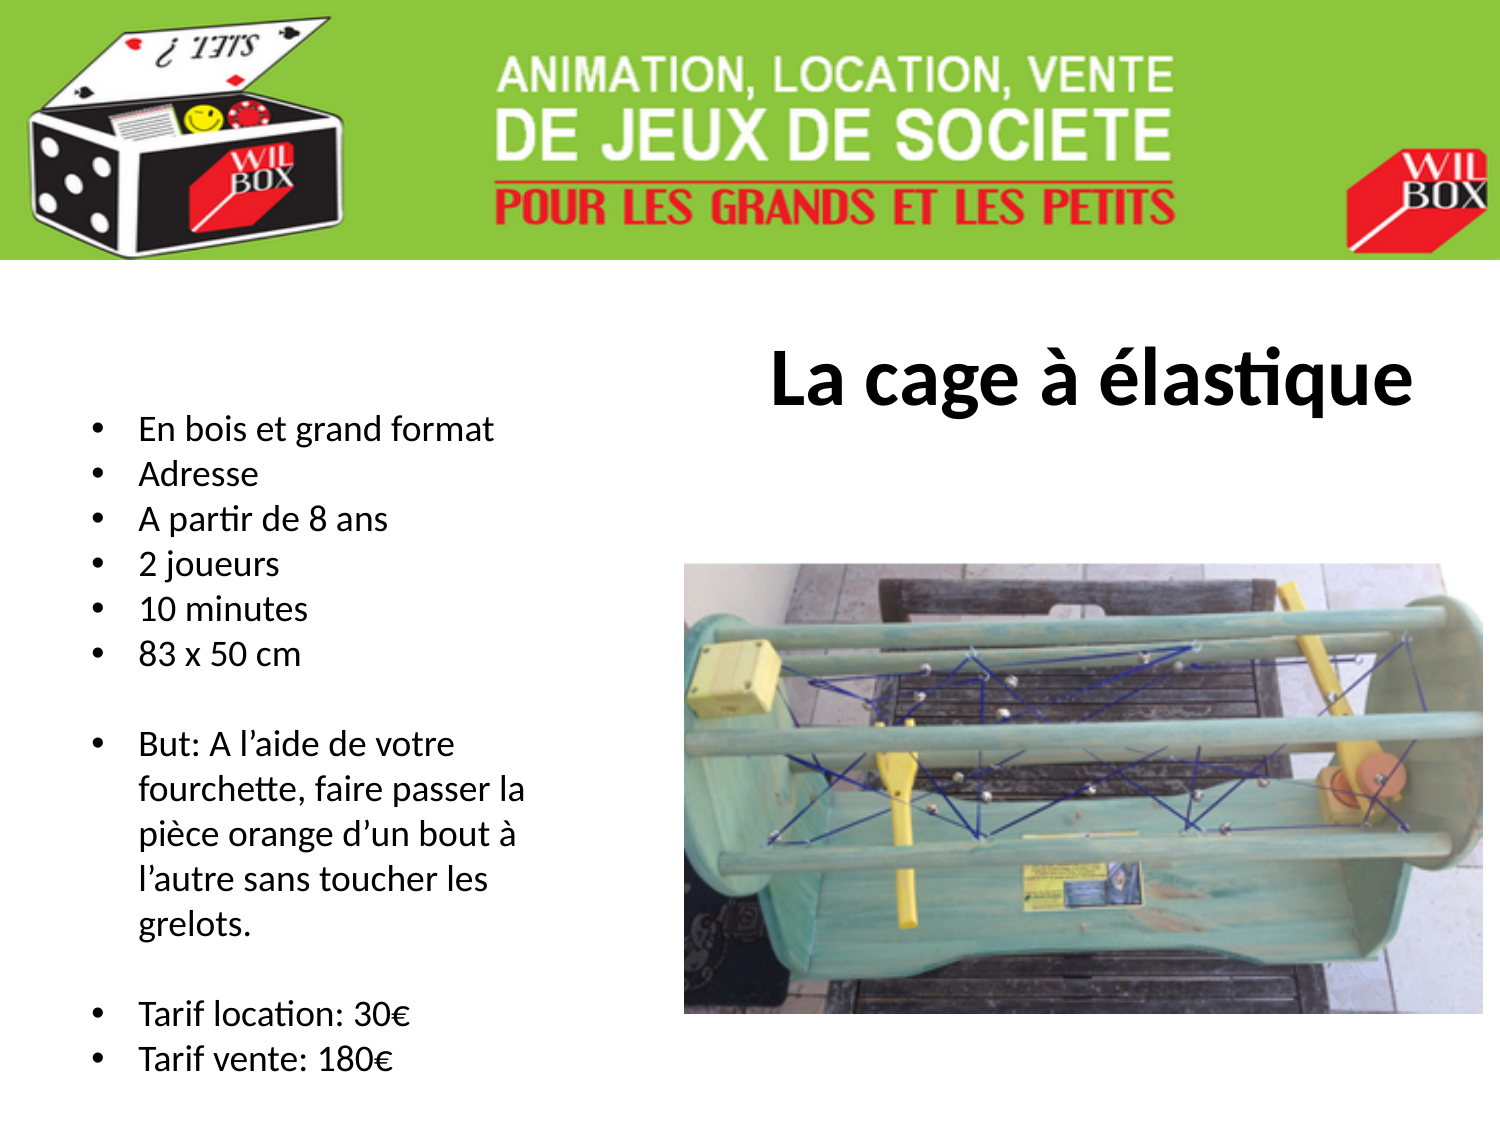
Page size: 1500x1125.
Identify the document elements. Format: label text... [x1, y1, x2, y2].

text_box La cage à élastique [714, 314, 1471, 430]
picture [0, 0, 1500, 260]
picture [684, 562, 1483, 1014]
text_box En bois et grand format Adresse A partir de 8 ans 2 joueurs 10 minutes 83 x 50 cm But: A l’aide de votre fourchette, faire passer la pièce orange d’un bout à l’autre sans toucher les grelots. Tarif location: 30€ Tarif vente: 180€ [76, 397, 609, 1125]
